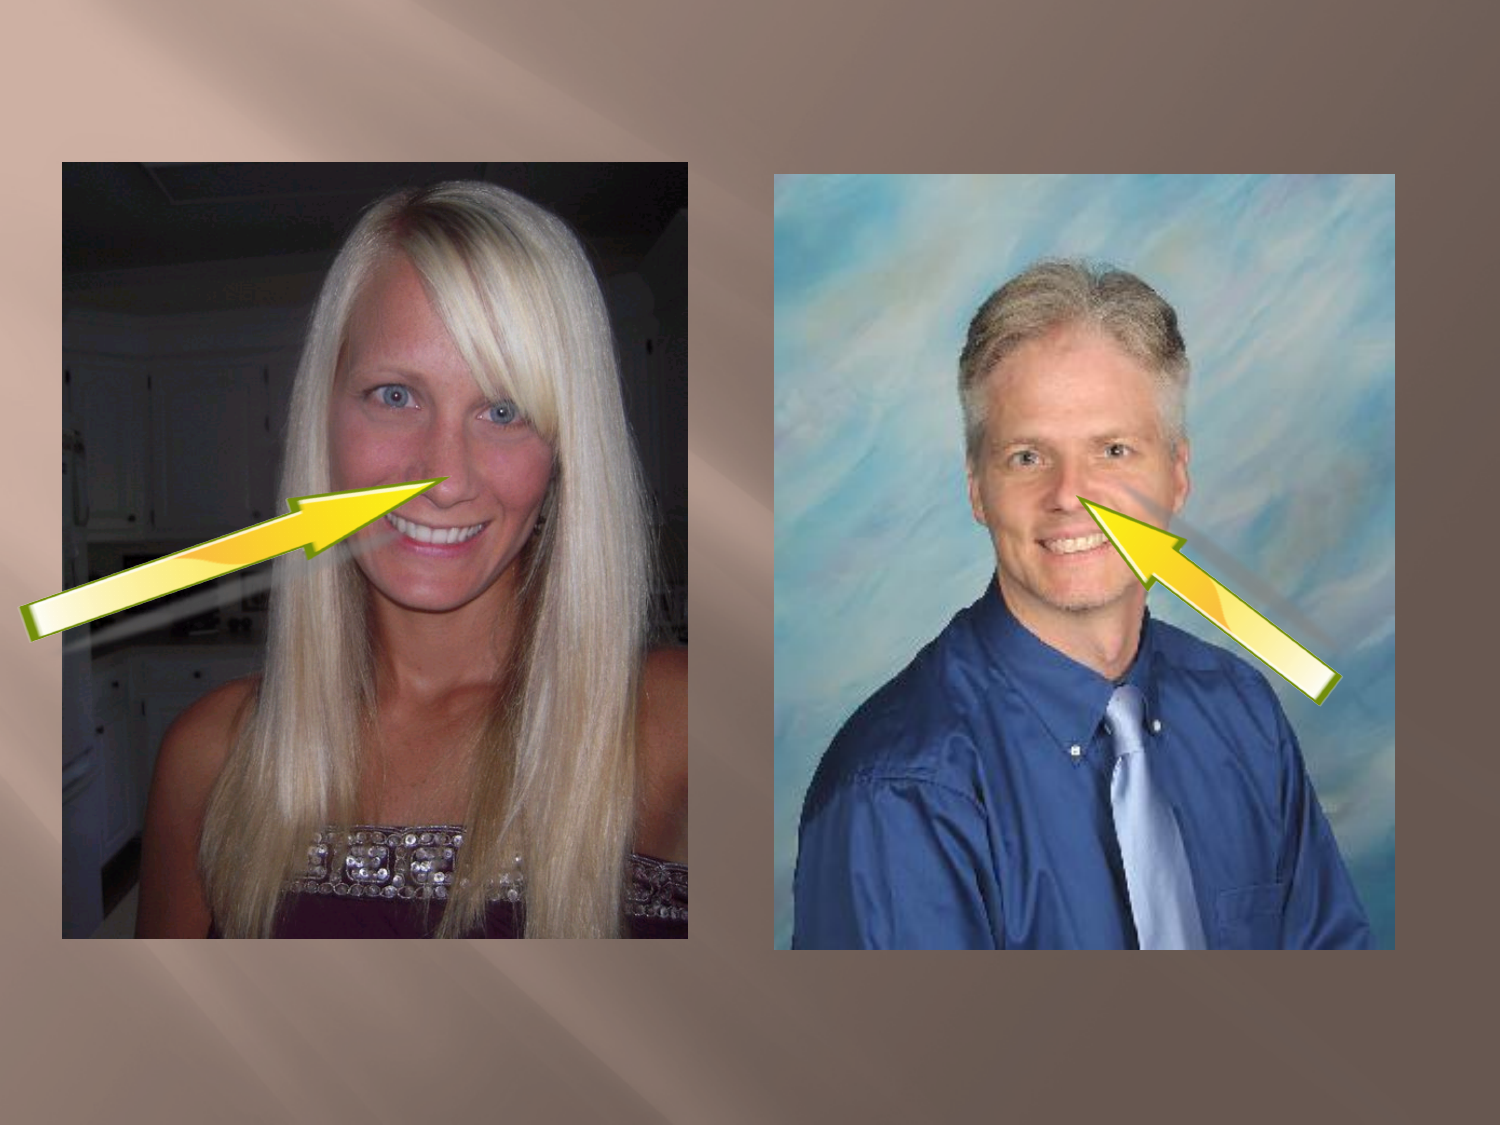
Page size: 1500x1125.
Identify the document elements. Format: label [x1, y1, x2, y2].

picture [774, 174, 1396, 951]
picture [0, 162, 688, 939]
